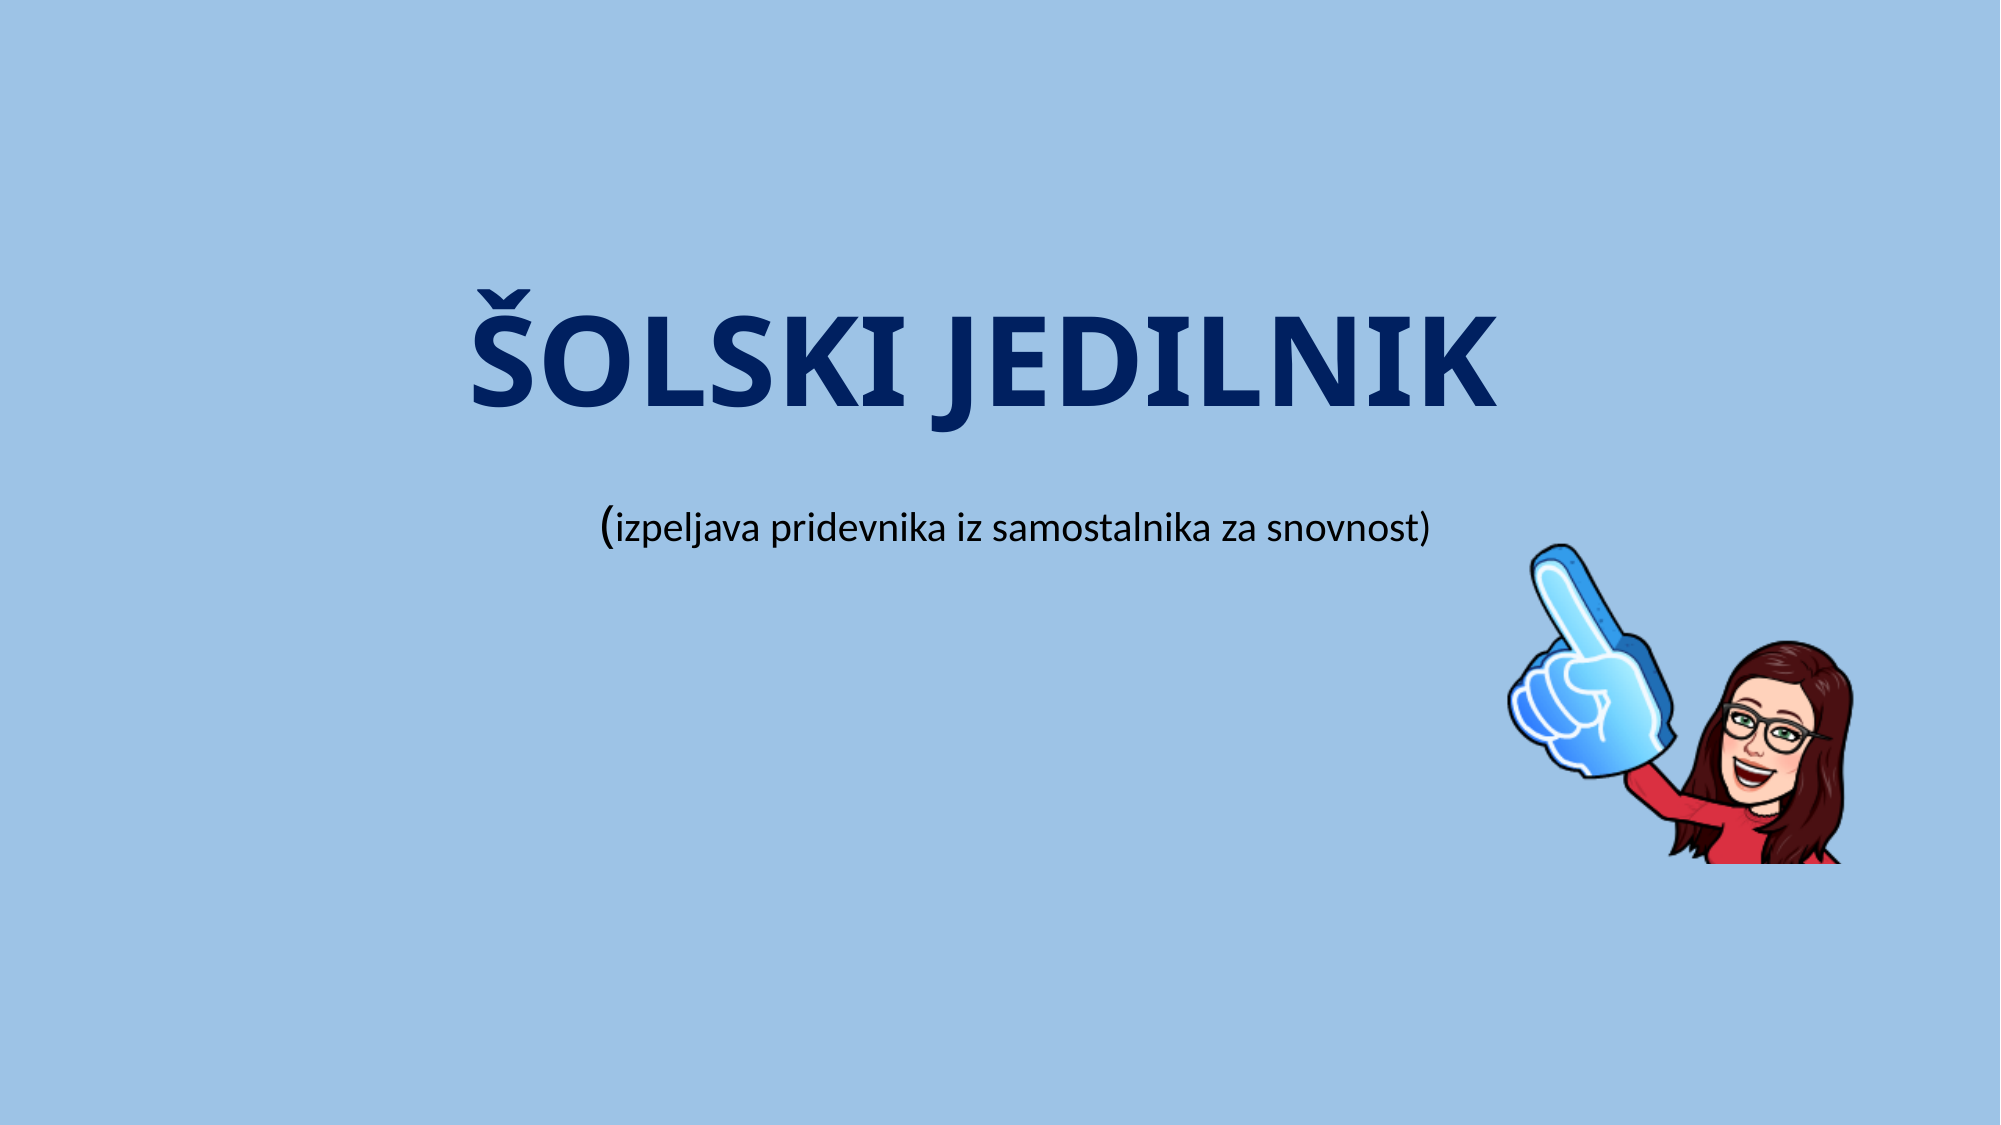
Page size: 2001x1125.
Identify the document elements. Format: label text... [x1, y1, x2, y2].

title ŠOLSKI JEDILNIK (izpeljava pridevnika iz samostalnika za snovnost) [249, 184, 1750, 576]
picture [1490, 531, 1859, 864]
